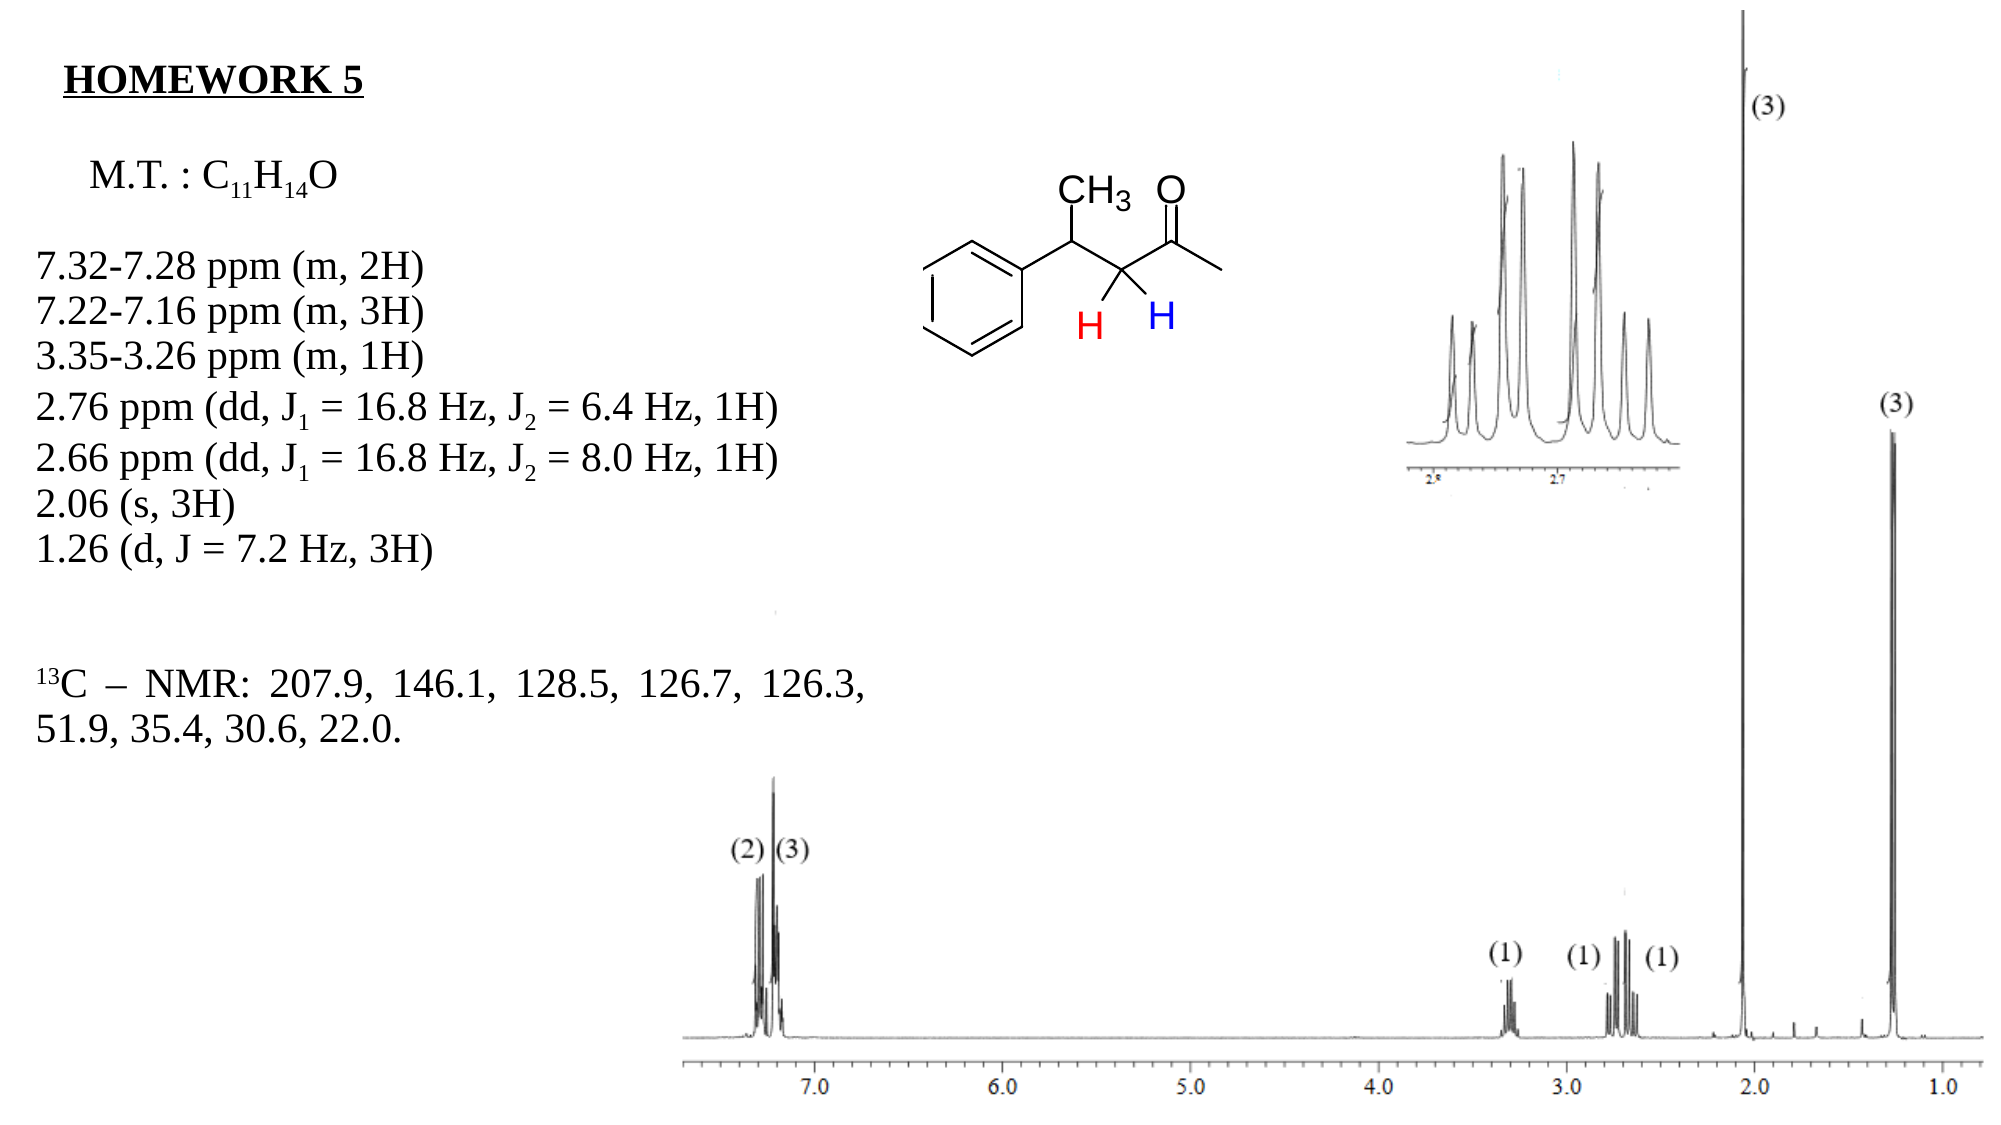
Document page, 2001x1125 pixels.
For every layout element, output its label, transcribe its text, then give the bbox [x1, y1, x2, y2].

text_box 7.32-7.28 ppm (m, 2H) 7.22-7.16 ppm (m, 3H) 3.35-3.26 ppm (m, 1H) 2.76 ppm (dd, J1 = 16.8 Hz, J2 = 6.4 Hz, 1H) 2.66 ppm (dd, J1 = 16.8 Hz, J2 = 8.0 Hz, 1H) 2.06 (s, 3H) 1.26 (d, J = 7.2 Hz, 3H) 13C – NMR: 207.9, 146.1, 128.5, 126.7, 126.3, 51.9, 35.4, 30.6, 22.0. [20, 236, 675, 759]
text_box HOMEWORK 5 Μ.Τ. : C11H14Ο [0, 49, 428, 206]
picture [675, 10, 1987, 1121]
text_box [922, 167, 1242, 377]
